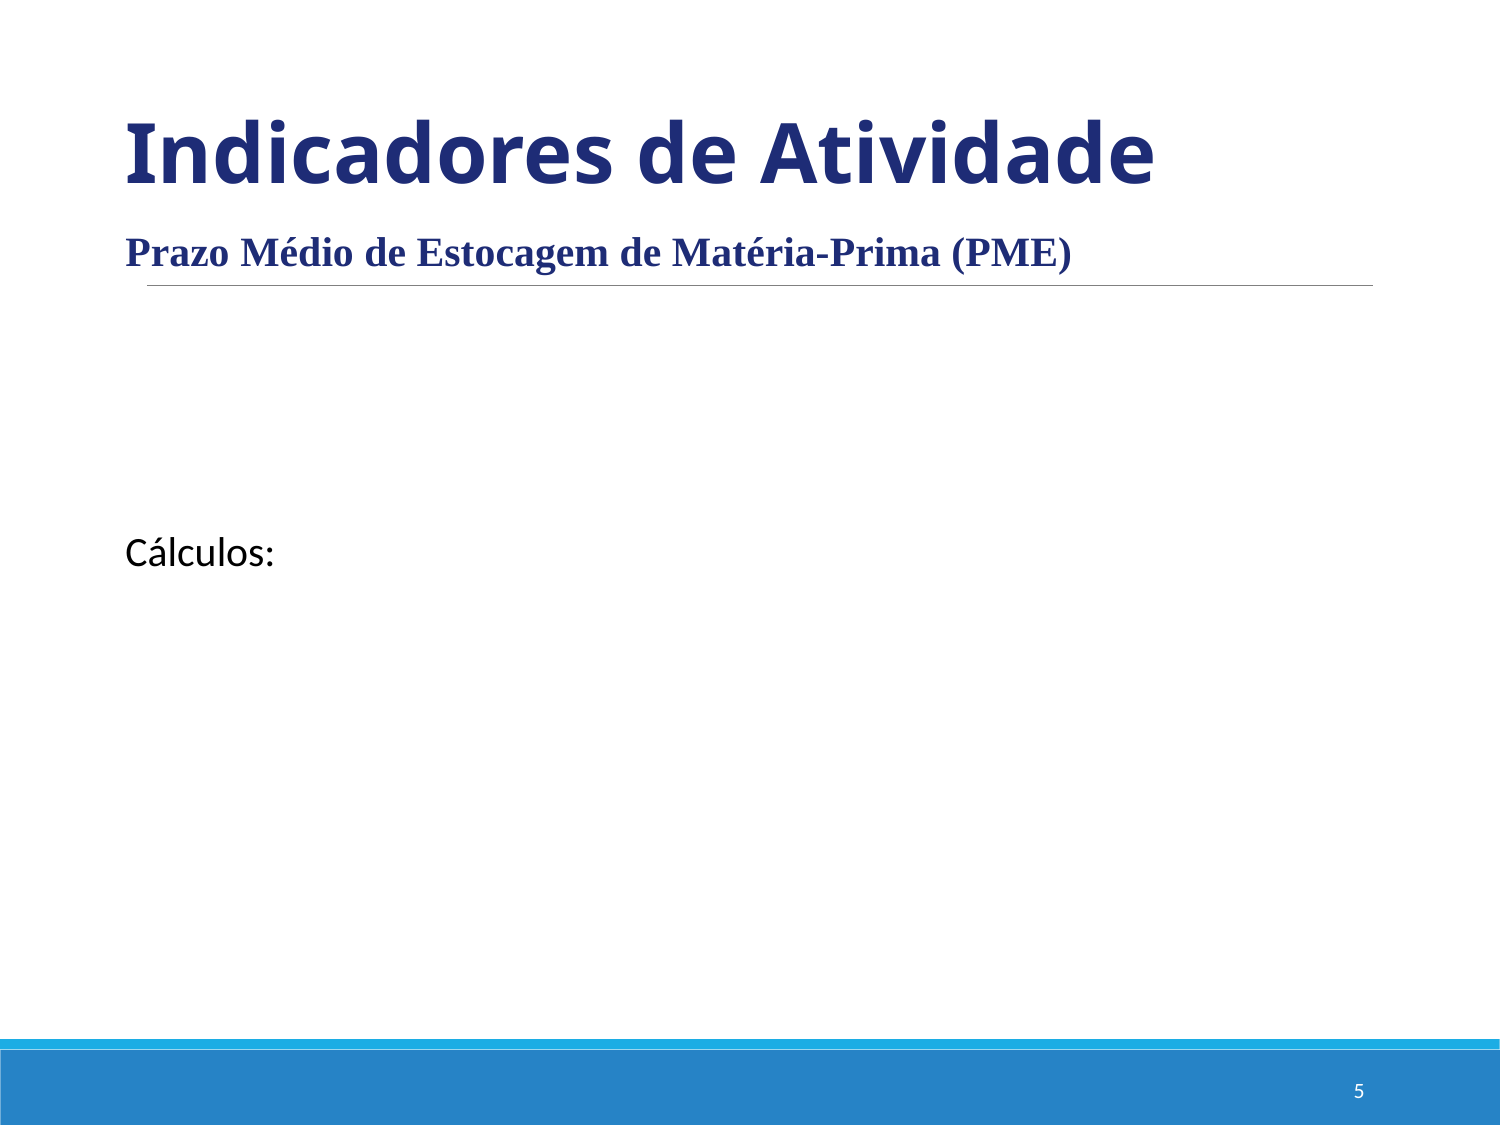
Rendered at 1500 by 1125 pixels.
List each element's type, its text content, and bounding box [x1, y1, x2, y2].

slide_number 5 [1218, 1059, 1380, 1120]
